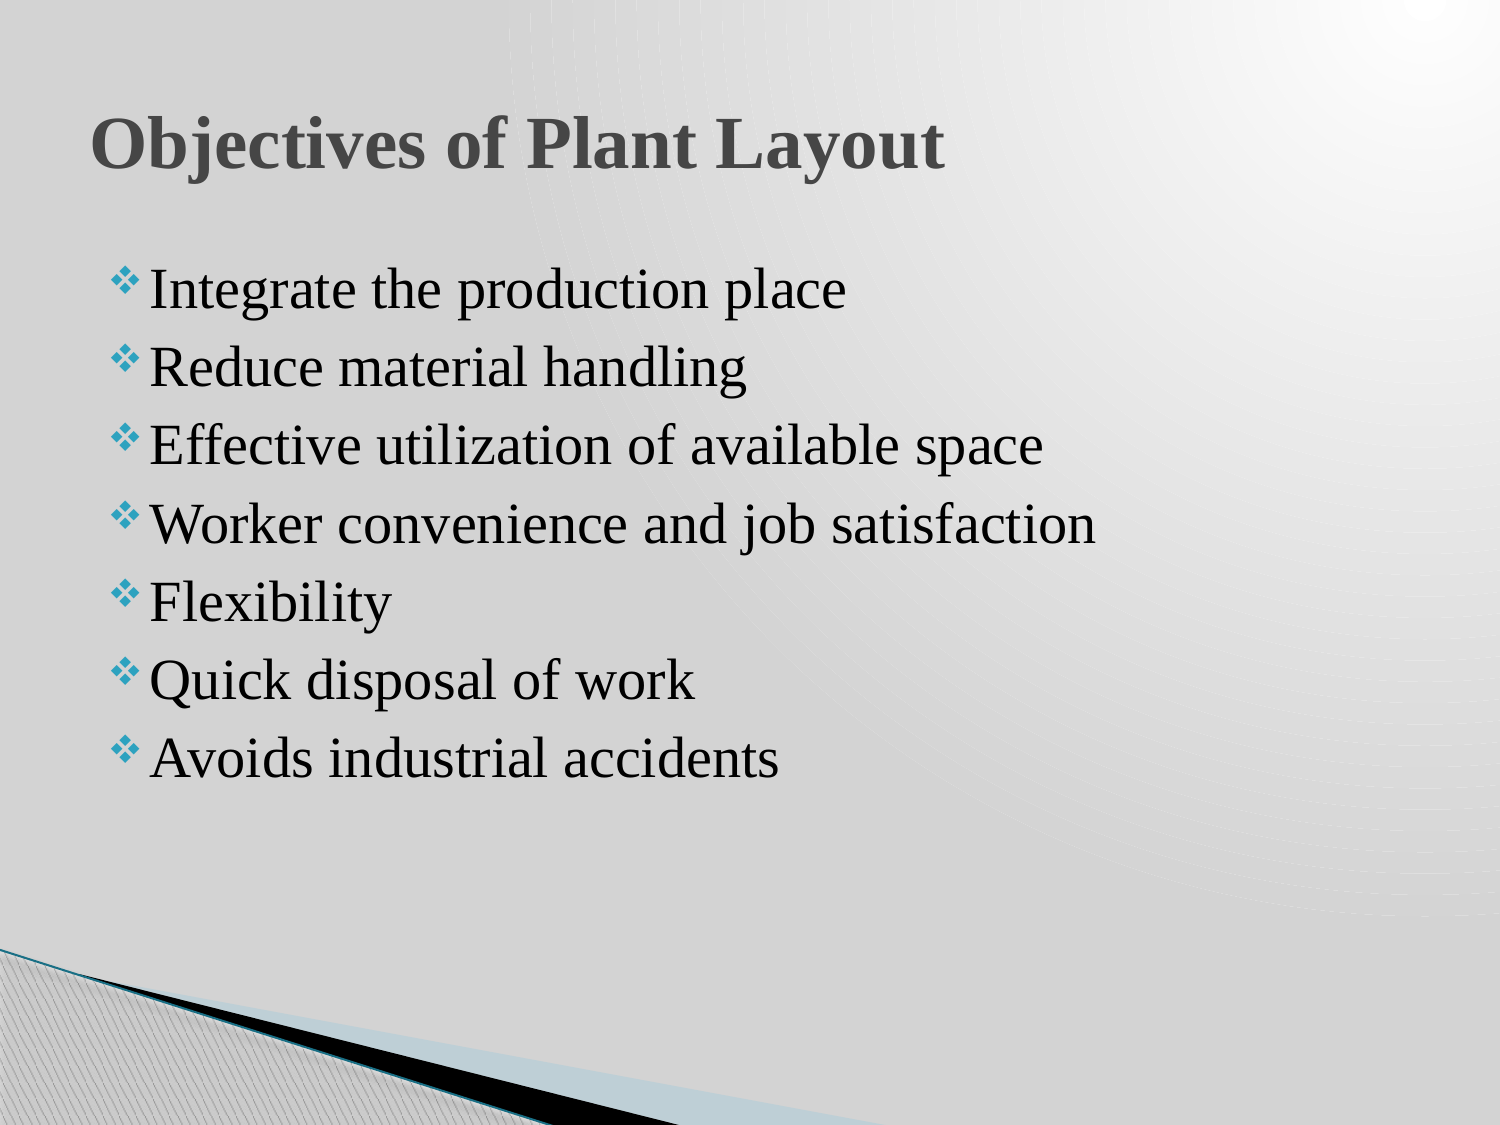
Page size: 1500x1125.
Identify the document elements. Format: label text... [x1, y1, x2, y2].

list Integrate the production place Reduce material handling Effective utilization of available space Worker convenience and job satisfaction Flexibility Quick disposal of work Avoids industrial accidents [75, 243, 1425, 986]
title Objectives of Plant Layout [75, 45, 1425, 233]
